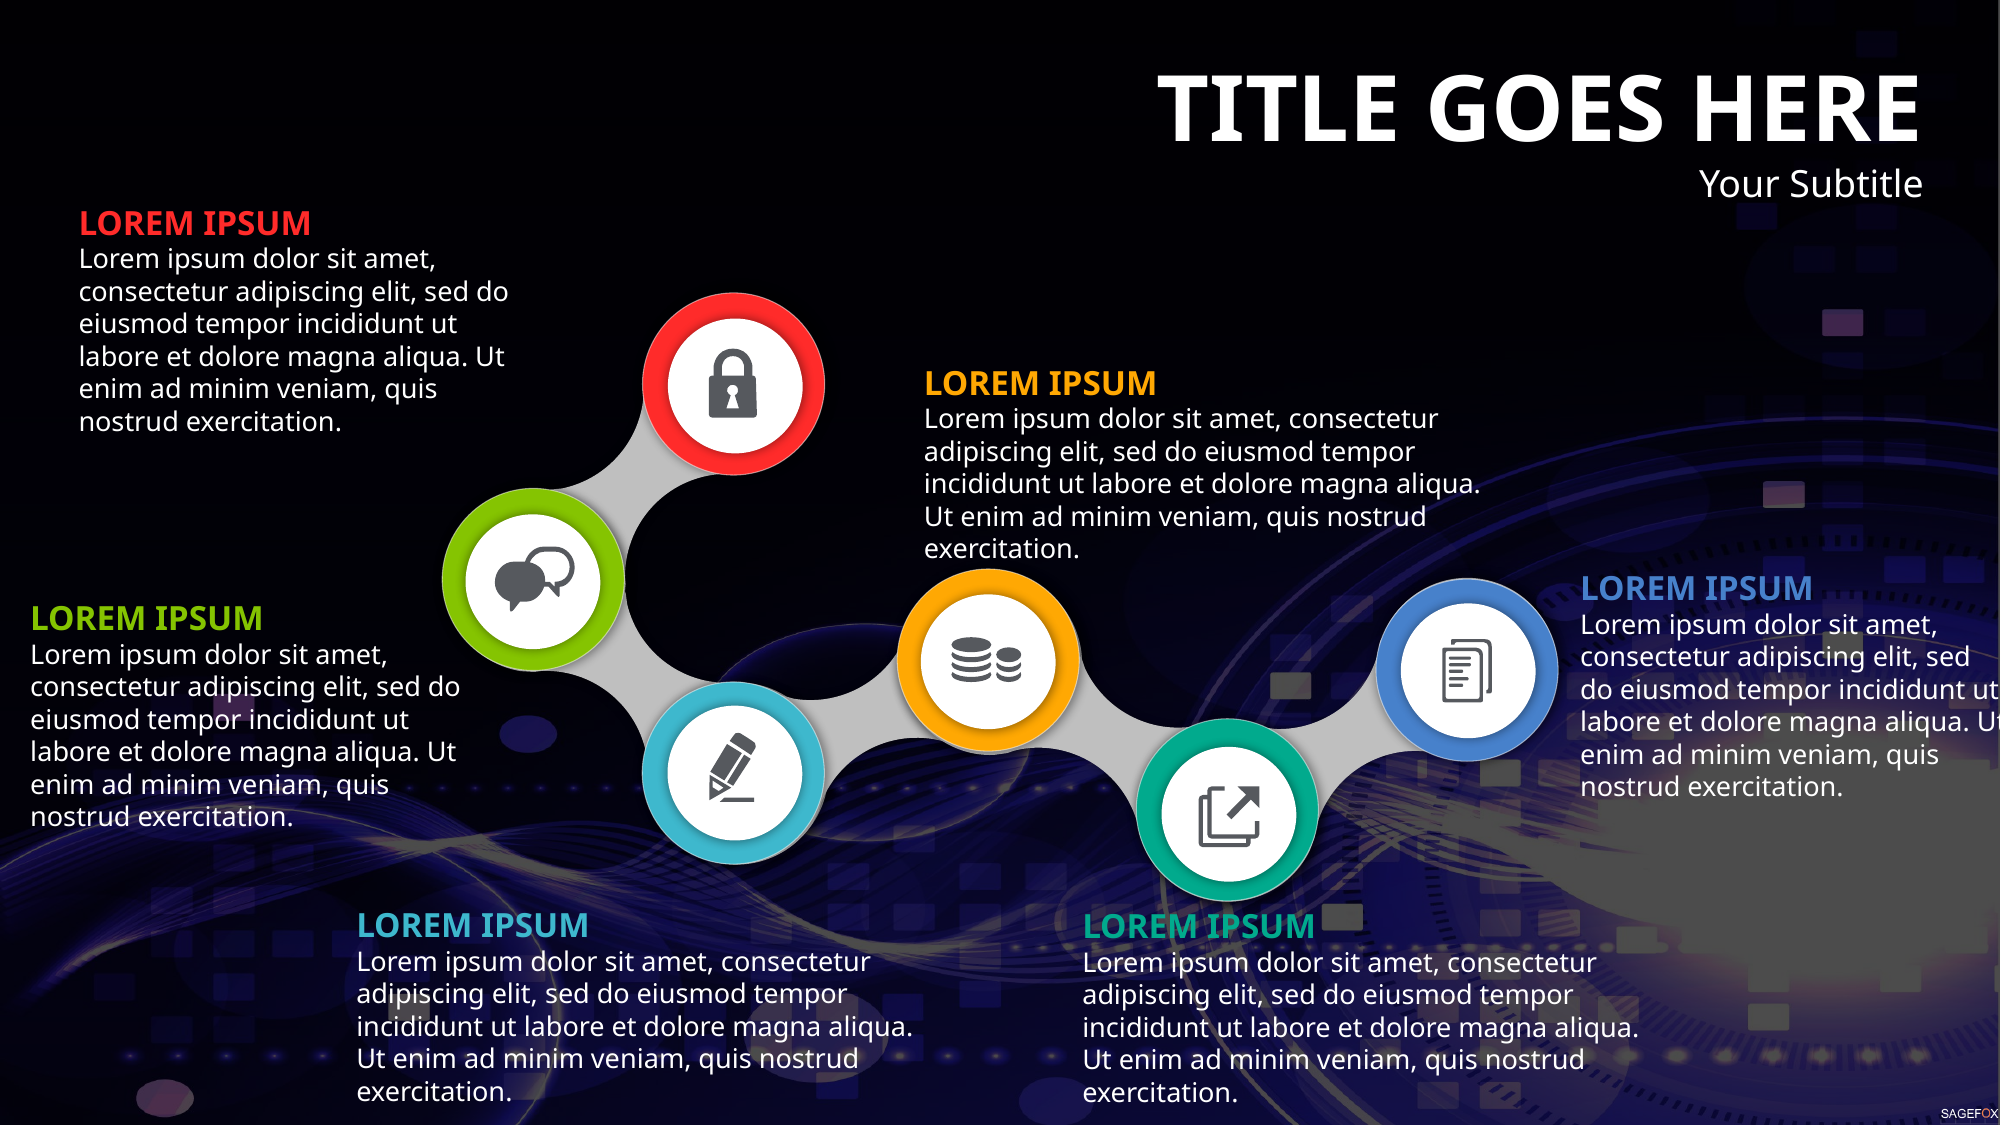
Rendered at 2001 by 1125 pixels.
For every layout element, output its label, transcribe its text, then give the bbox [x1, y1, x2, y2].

text_box [494, 546, 575, 612]
text_box [951, 672, 992, 683]
text_box [951, 662, 992, 673]
text_box TITLE GOES HERE Your Subtitle [1035, 42, 1939, 212]
text_box LOREM IPSUM Lorem ipsum dolor sit amet, consectetur adipiscing elit, sed do eiusmod tempor incididunt ut labore et dolore magna aliqua. Ut enim ad minim veniam, quis nostrud exercitation. [20, 592, 493, 838]
text_box [641, 680, 826, 866]
text_box [570, 613, 704, 739]
text_box LOREM IPSUM Lorem ipsum dolor sit amet, consectetur adipiscing elit, sed do eiusmod tempor incididunt ut labore et dolore magna aliqua. Ut enim ad minim veniam, quis nostrud exercitation. [68, 196, 542, 442]
text_box [641, 291, 826, 477]
text_box [1161, 746, 1297, 882]
text_box [1039, 673, 1174, 803]
text_box [996, 647, 1022, 663]
text_box [667, 705, 803, 841]
text_box [801, 661, 921, 779]
text_box [896, 570, 1081, 753]
text_box [996, 662, 1022, 673]
text_box [1442, 647, 1483, 703]
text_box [709, 732, 758, 802]
text_box [1400, 603, 1536, 739]
text_box [1198, 786, 1260, 848]
text_box LOREM IPSUM Lorem ipsum dolor sit amet, consectetur adipiscing elit, sed do eiusmod tempor incididunt ut labore et dolore magna aliqua. Ut enim ad minim veniam, quis nostrud exercitation. [1072, 900, 1678, 1113]
text_box [920, 594, 1056, 730]
picture [0, 0, 2001, 1125]
text_box [996, 672, 1022, 683]
text_box [1135, 717, 1320, 900]
text_box [951, 652, 992, 663]
text_box [465, 514, 601, 650]
text_box [1451, 639, 1492, 694]
text_box [667, 318, 803, 454]
text_box [1374, 578, 1560, 763]
text_box LOREM IPSUM Lorem ipsum dolor sit amet, consectetur adipiscing elit, sed do eiusmod tempor incididunt ut labore et dolore magna aliqua. Ut enim ad minim veniam, quis nostrud exercitation. [346, 899, 952, 1112]
text_box [441, 487, 626, 672]
text_box [1283, 675, 1410, 802]
text_box [951, 637, 992, 653]
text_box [708, 348, 757, 418]
text_box [567, 415, 699, 546]
text_box LOREM IPSUM Lorem ipsum dolor sit amet, consectetur adipiscing elit, sed do eiusmod tempor incididunt ut labore et dolore magna aliqua. Ut enim ad minim veniam, quis nostrud exercitation. [1570, 562, 2000, 808]
text_box LOREM IPSUM Lorem ipsum dolor sit amet, consectetur adipiscing elit, sed do eiusmod tempor incididunt ut labore et dolore magna aliqua. Ut enim ad minim veniam, quis nostrud exercitation. [914, 356, 1520, 570]
